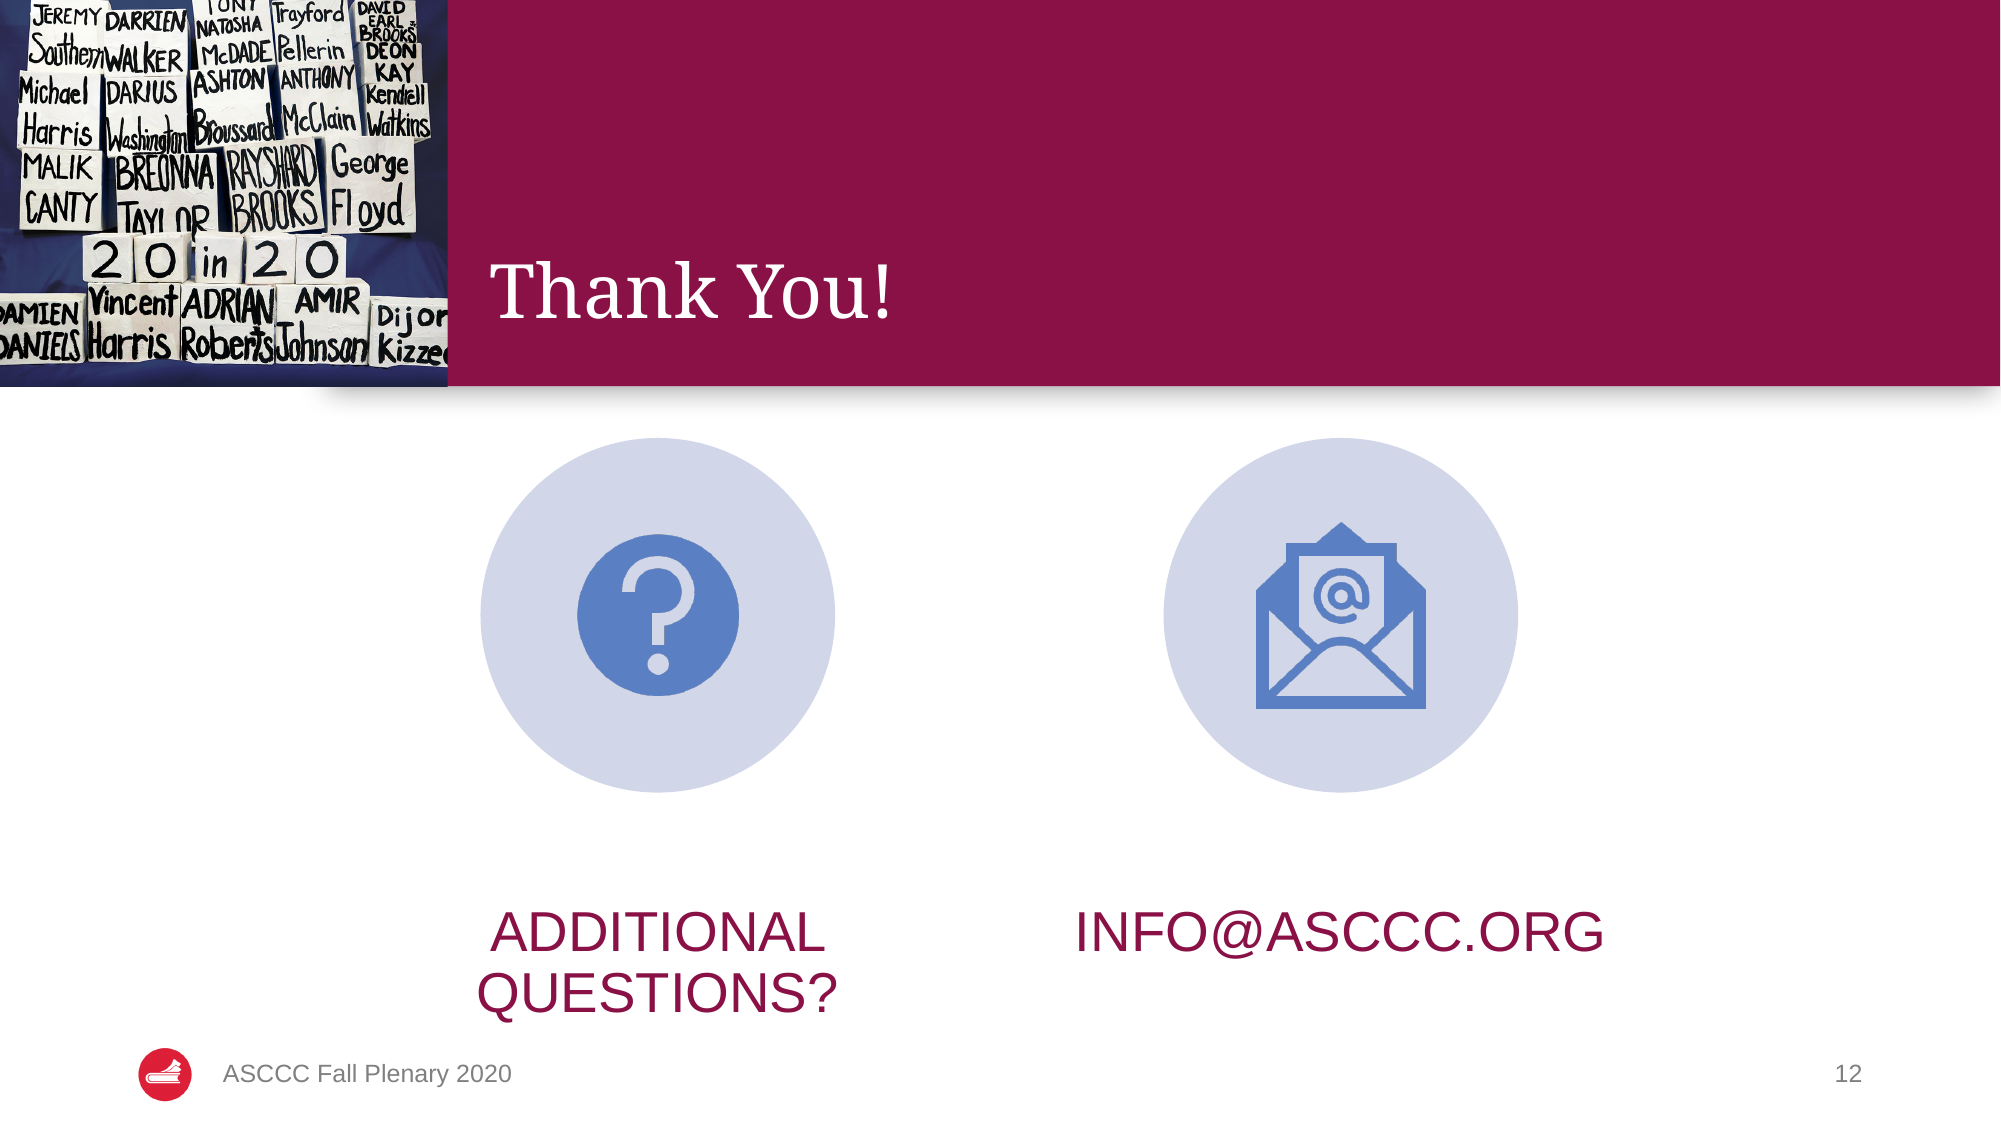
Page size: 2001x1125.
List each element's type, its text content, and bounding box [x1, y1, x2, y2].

title Thank You! [474, 66, 1863, 343]
picture [136, 1046, 193, 1103]
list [136, 436, 1863, 1023]
picture [0, 0, 448, 387]
slide_number 12 [1712, 1042, 1863, 1103]
footer ASCCC Fall Plenary 2020 [207, 1042, 883, 1103]
